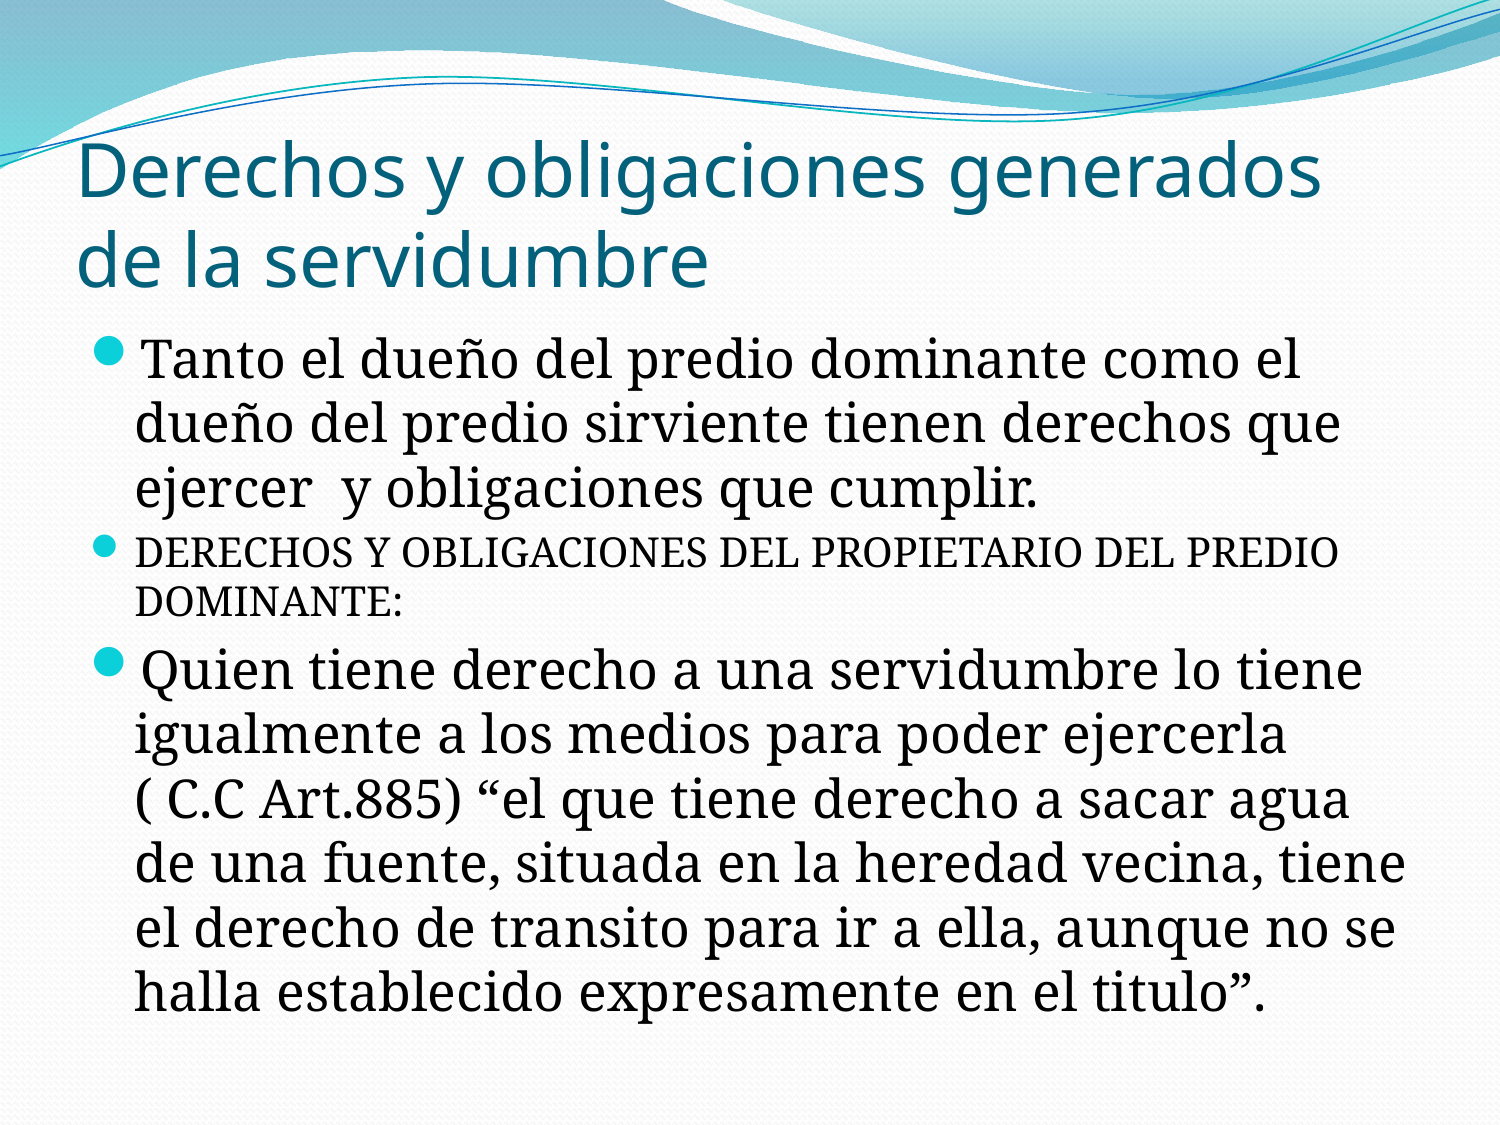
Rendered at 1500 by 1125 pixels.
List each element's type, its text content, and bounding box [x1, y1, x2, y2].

list Tanto el dueño del predio dominante como el dueño del predio sirviente tienen derechos que ejercer y obligaciones que cumplir. DERECHOS Y OBLIGACIONES DEL PROPIETARIO DEL PREDIO DOMINANTE: Quien tiene derecho a una servidumbre lo tiene igualmente a los medios para poder ejercerla ( C.C Art.885) “el que tiene derecho a sacar agua de una fuente, situada en la heredad vecina, tiene el derecho de transito para ir a ella, aunque no se halla establecido expresamente en el titulo”. [75, 317, 1425, 1038]
title Derechos y obligaciones generados de la servidumbre [75, 115, 1425, 303]
